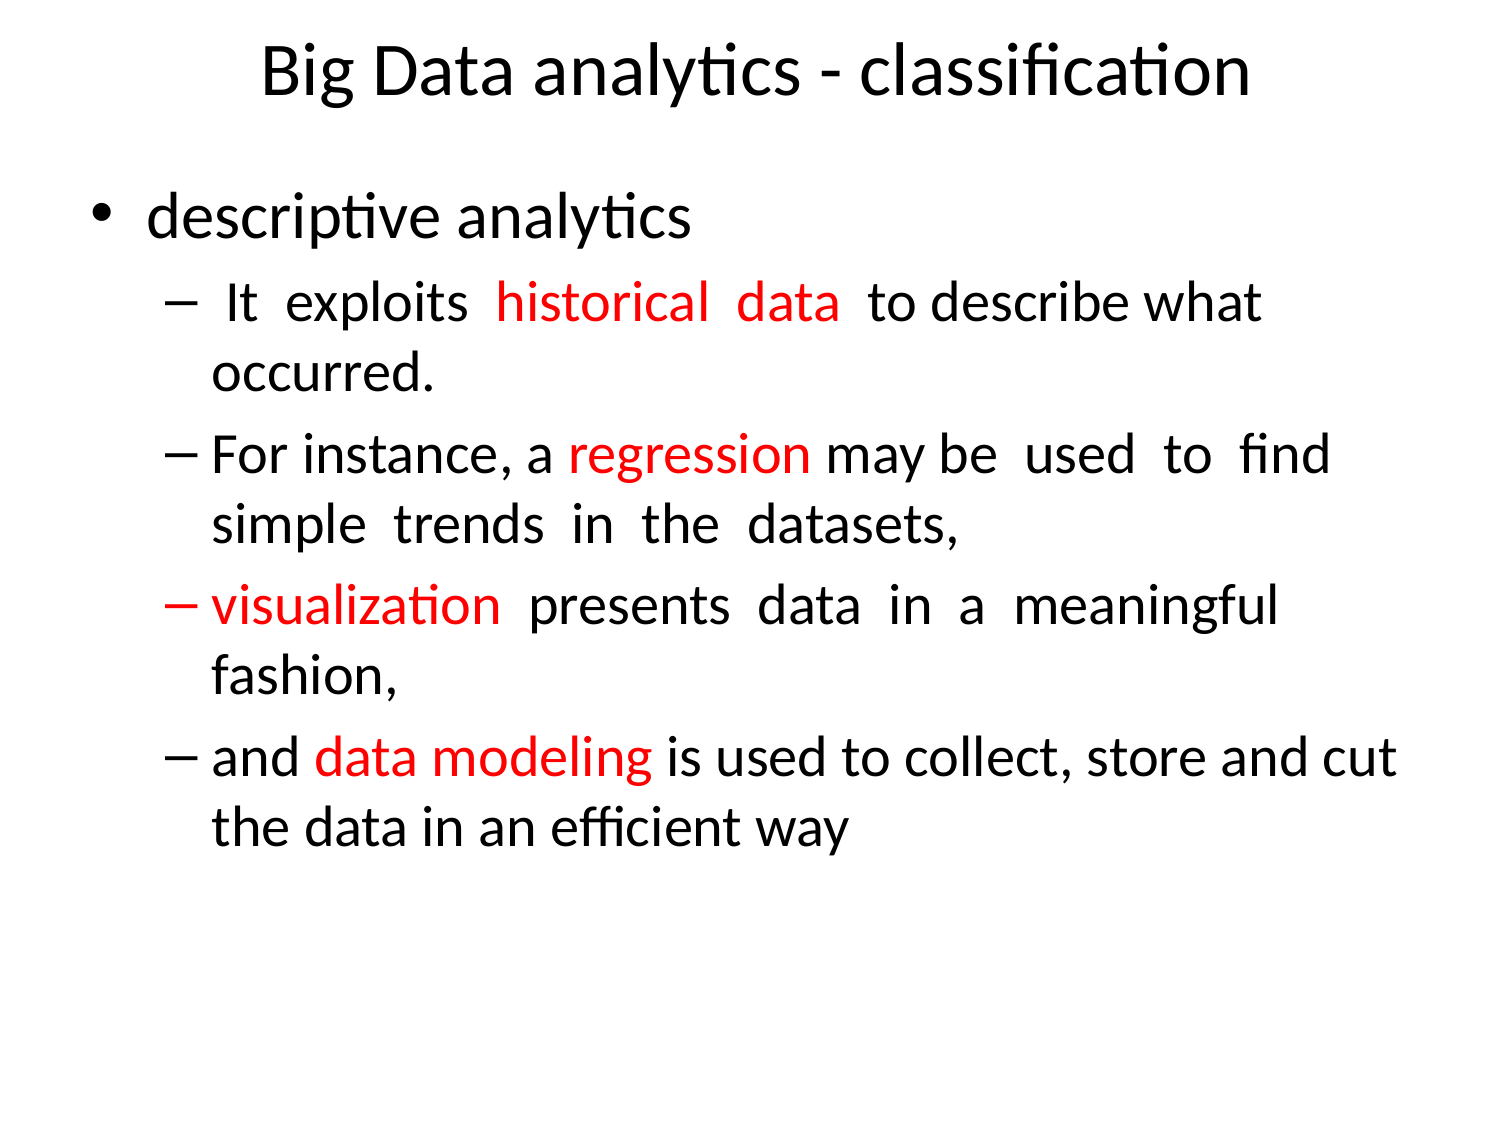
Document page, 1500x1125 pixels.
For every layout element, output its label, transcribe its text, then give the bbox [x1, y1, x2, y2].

list descriptive analytics It exploits historical data to describe what occurred. For instance, a regression may be used to find simple trends in the datasets, visualization presents data in a meaningful fashion, and data modeling is used to collect, store and cut the data in an efficient way [75, 164, 1425, 1067]
text_box Big Data analytics - classification [81, 11, 1432, 119]
